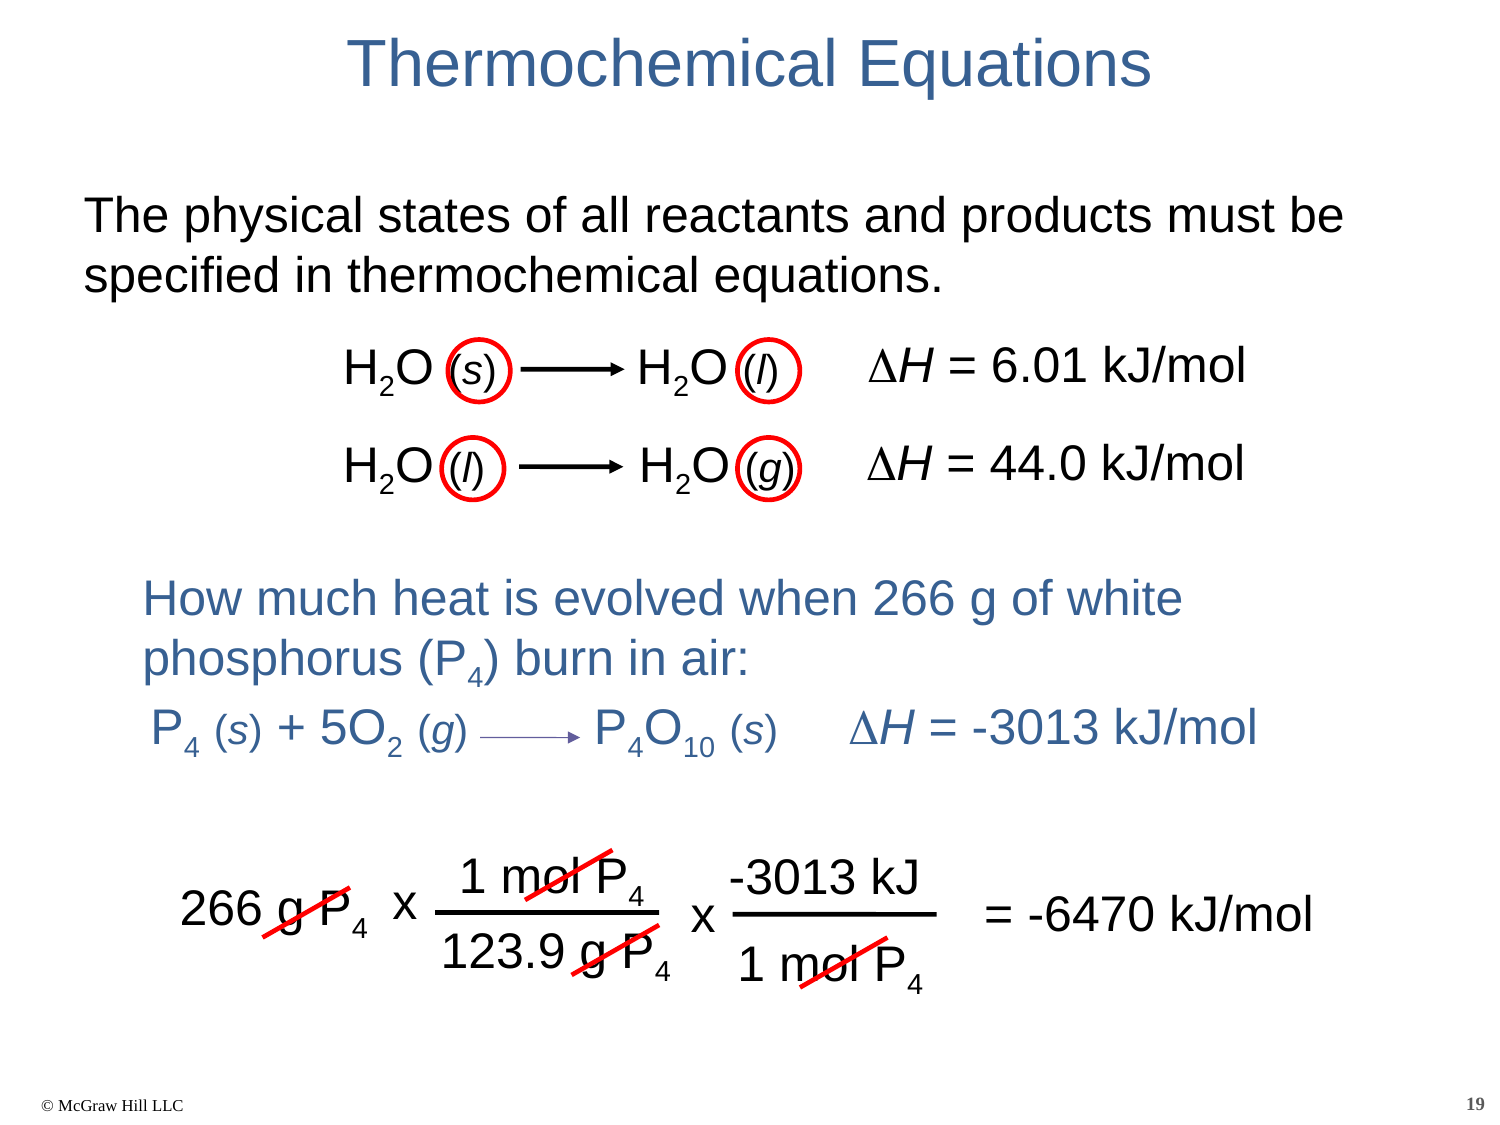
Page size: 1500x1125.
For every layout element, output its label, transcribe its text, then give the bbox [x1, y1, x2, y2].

slide_number 19 [1427, 1087, 1500, 1120]
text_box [675, 837, 941, 1000]
text_box Thermochemical Equations [331, 12, 1169, 108]
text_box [324, 422, 1261, 501]
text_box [132, 687, 1277, 763]
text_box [441, 437, 800, 500]
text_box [447, 339, 800, 402]
text_box = -6470 kJ/mol [969, 874, 1329, 949]
text_box 266 g P4 [164, 868, 377, 952]
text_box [377, 836, 689, 988]
text_box The physical states of all reactants and products must be specified in thermochemical equations. [68, 175, 1469, 310]
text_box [327, 325, 1262, 402]
text_box How much heat is evolved when 266 g of white phosphorus (P4) burn in air: [127, 557, 1228, 701]
